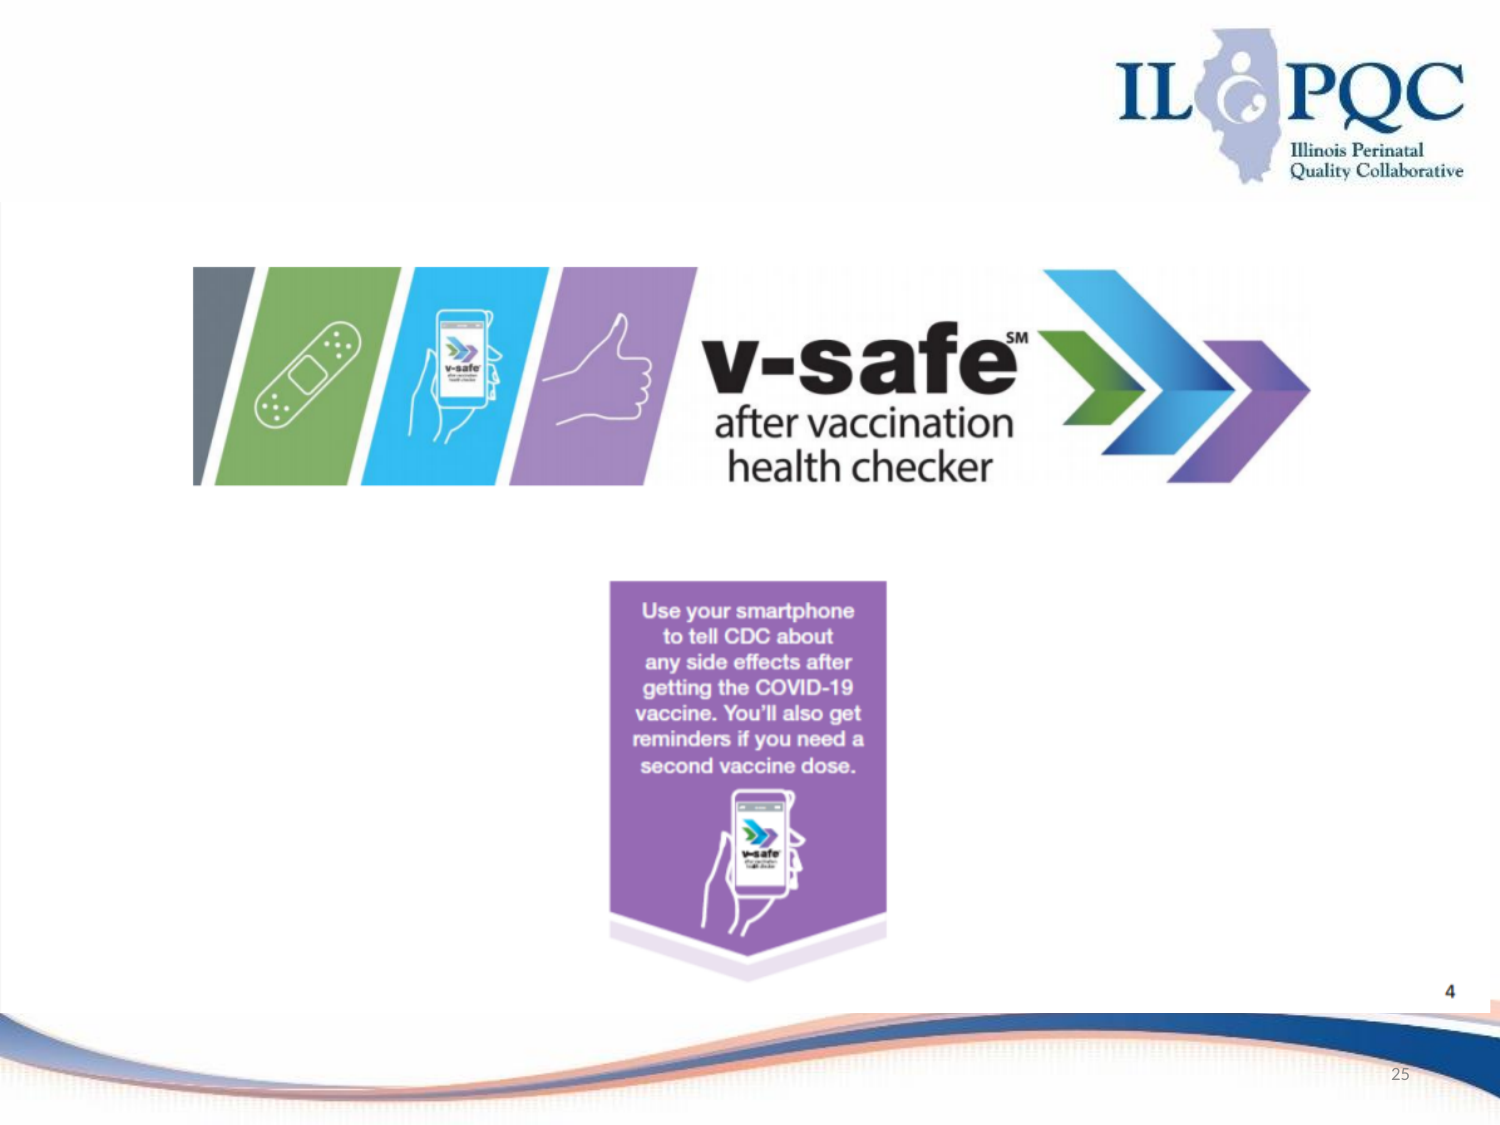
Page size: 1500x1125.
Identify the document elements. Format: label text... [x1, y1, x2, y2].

picture [0, 0, 1500, 1125]
slide_number 25 [1074, 1042, 1425, 1103]
